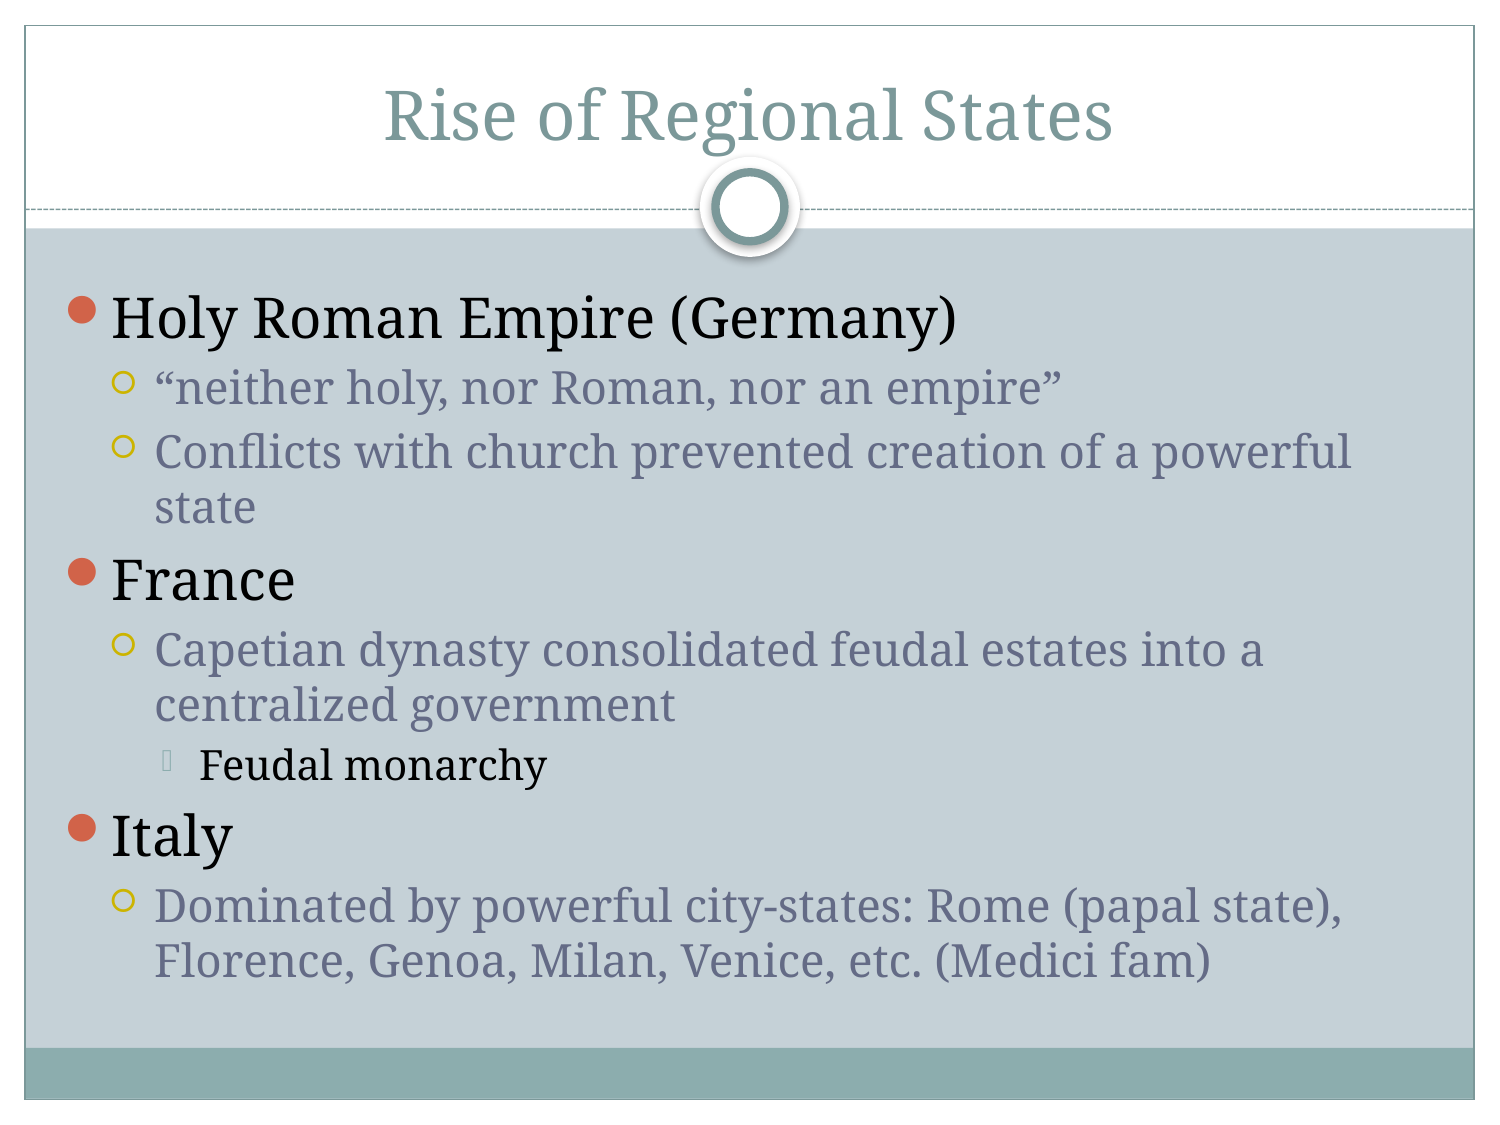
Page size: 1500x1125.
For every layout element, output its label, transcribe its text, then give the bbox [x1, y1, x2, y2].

title Rise of Regional States [49, 37, 1450, 162]
list Holy Roman Empire (Germany) “neither holy, nor Roman, nor an empire” Conflicts with church prevented creation of a powerful state France Capetian dynasty consolidated feudal estates into a centralized government Feudal monarchy Italy Dominated by powerful city-states: Rome (papal state), Florence, Genoa, Milan, Venice, etc. (Medici fam) [49, 275, 1445, 1025]
